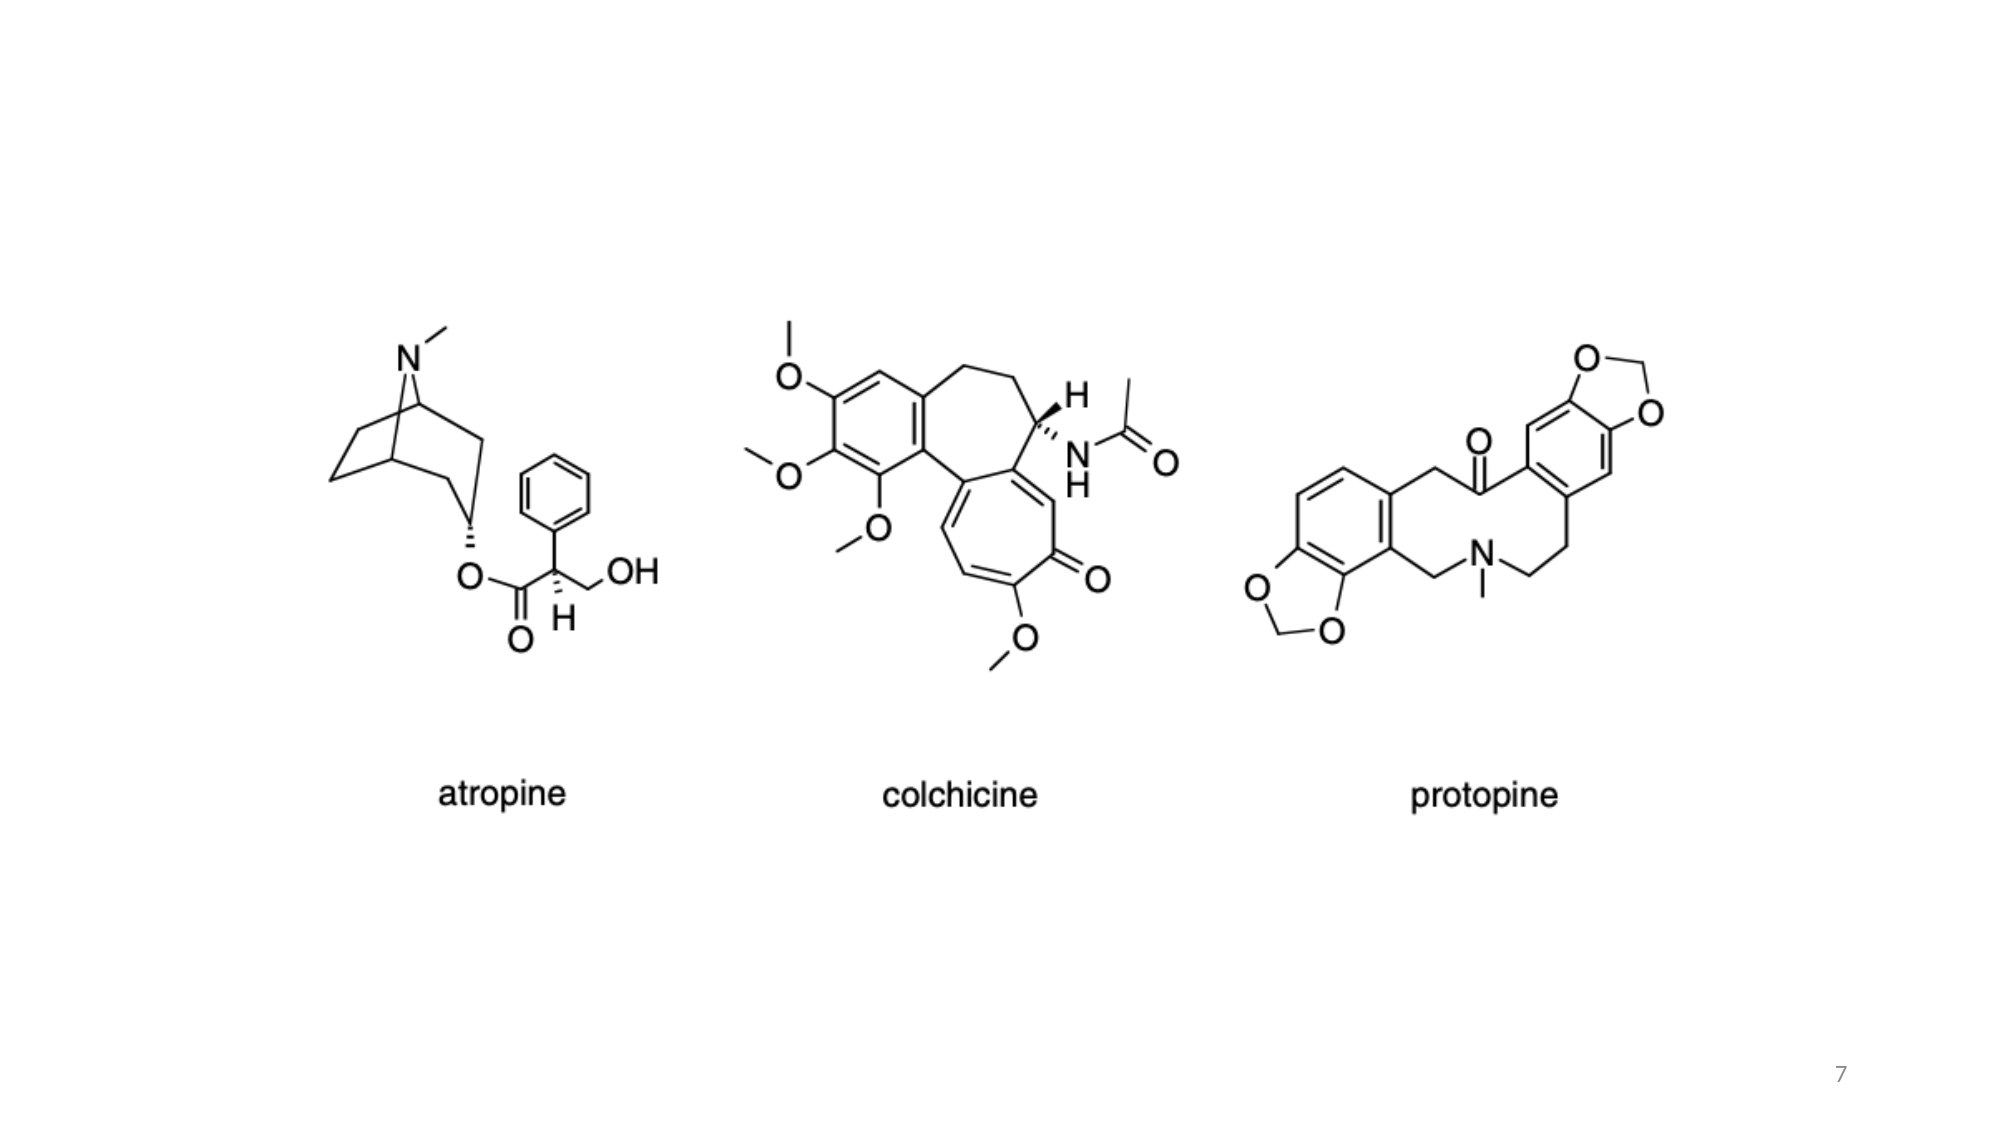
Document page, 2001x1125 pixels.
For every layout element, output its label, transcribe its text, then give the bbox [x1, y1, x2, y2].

slide_number 7 [1412, 1042, 1863, 1103]
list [314, 278, 1705, 852]
